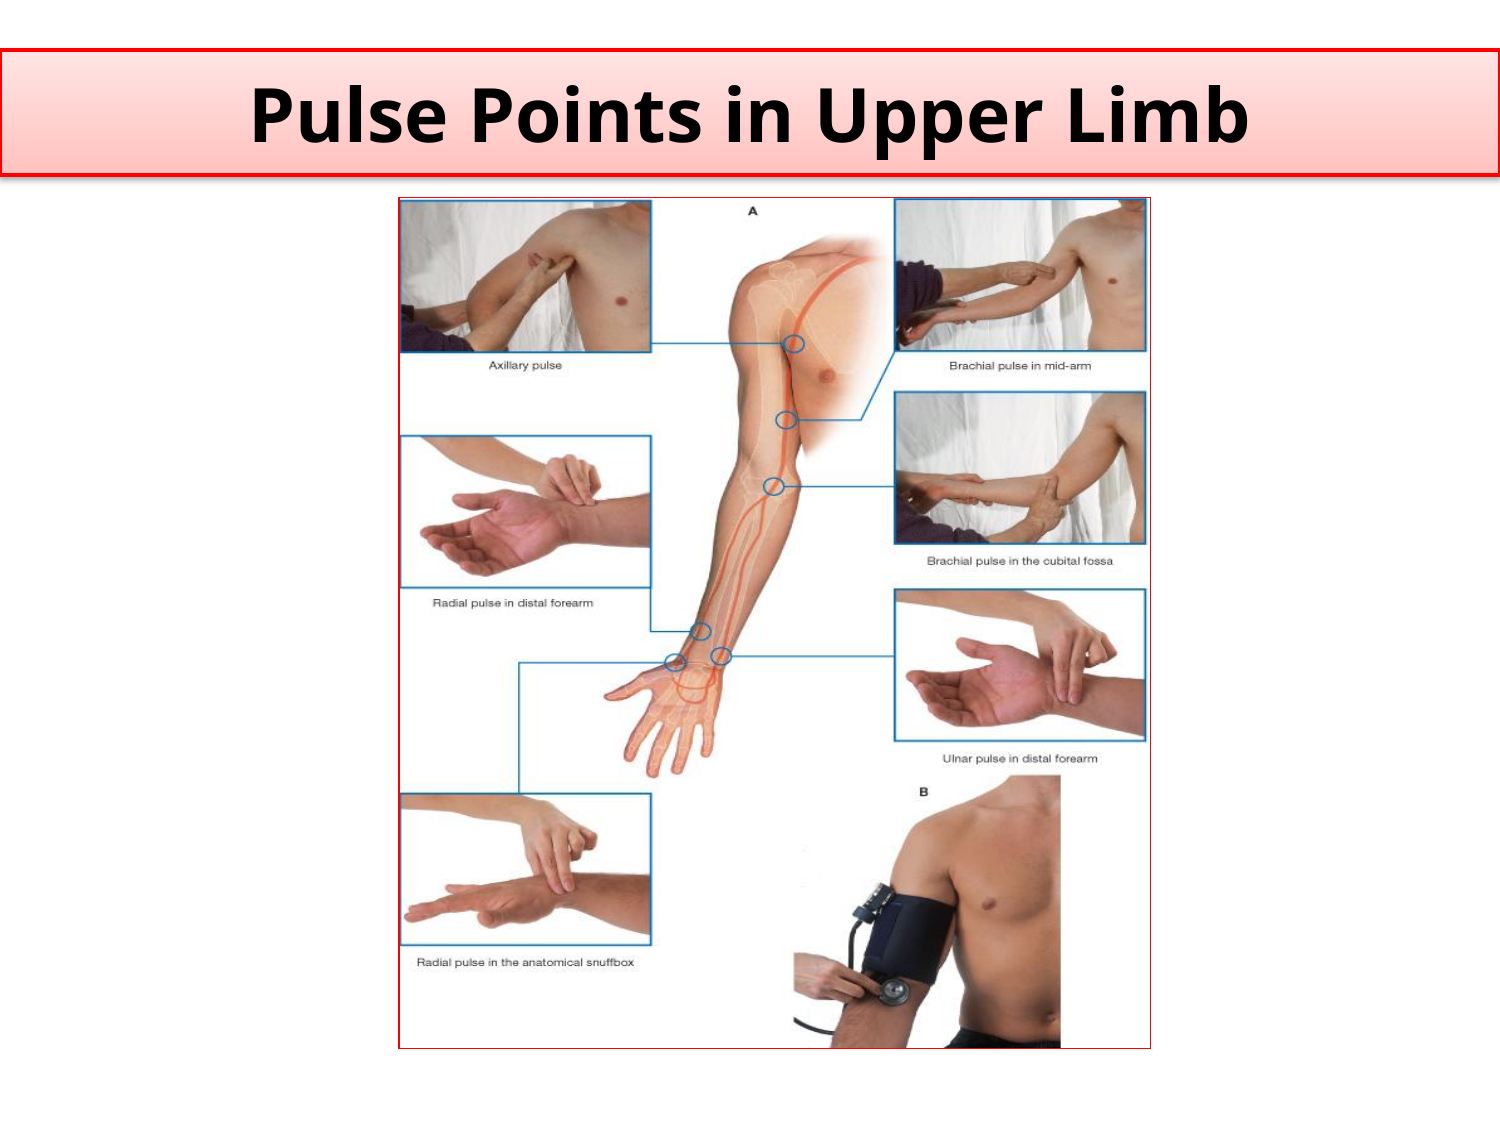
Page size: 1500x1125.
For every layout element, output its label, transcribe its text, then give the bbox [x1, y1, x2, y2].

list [399, 198, 1151, 1048]
title Pulse Points in Upper Limb [0, 49, 1500, 176]
